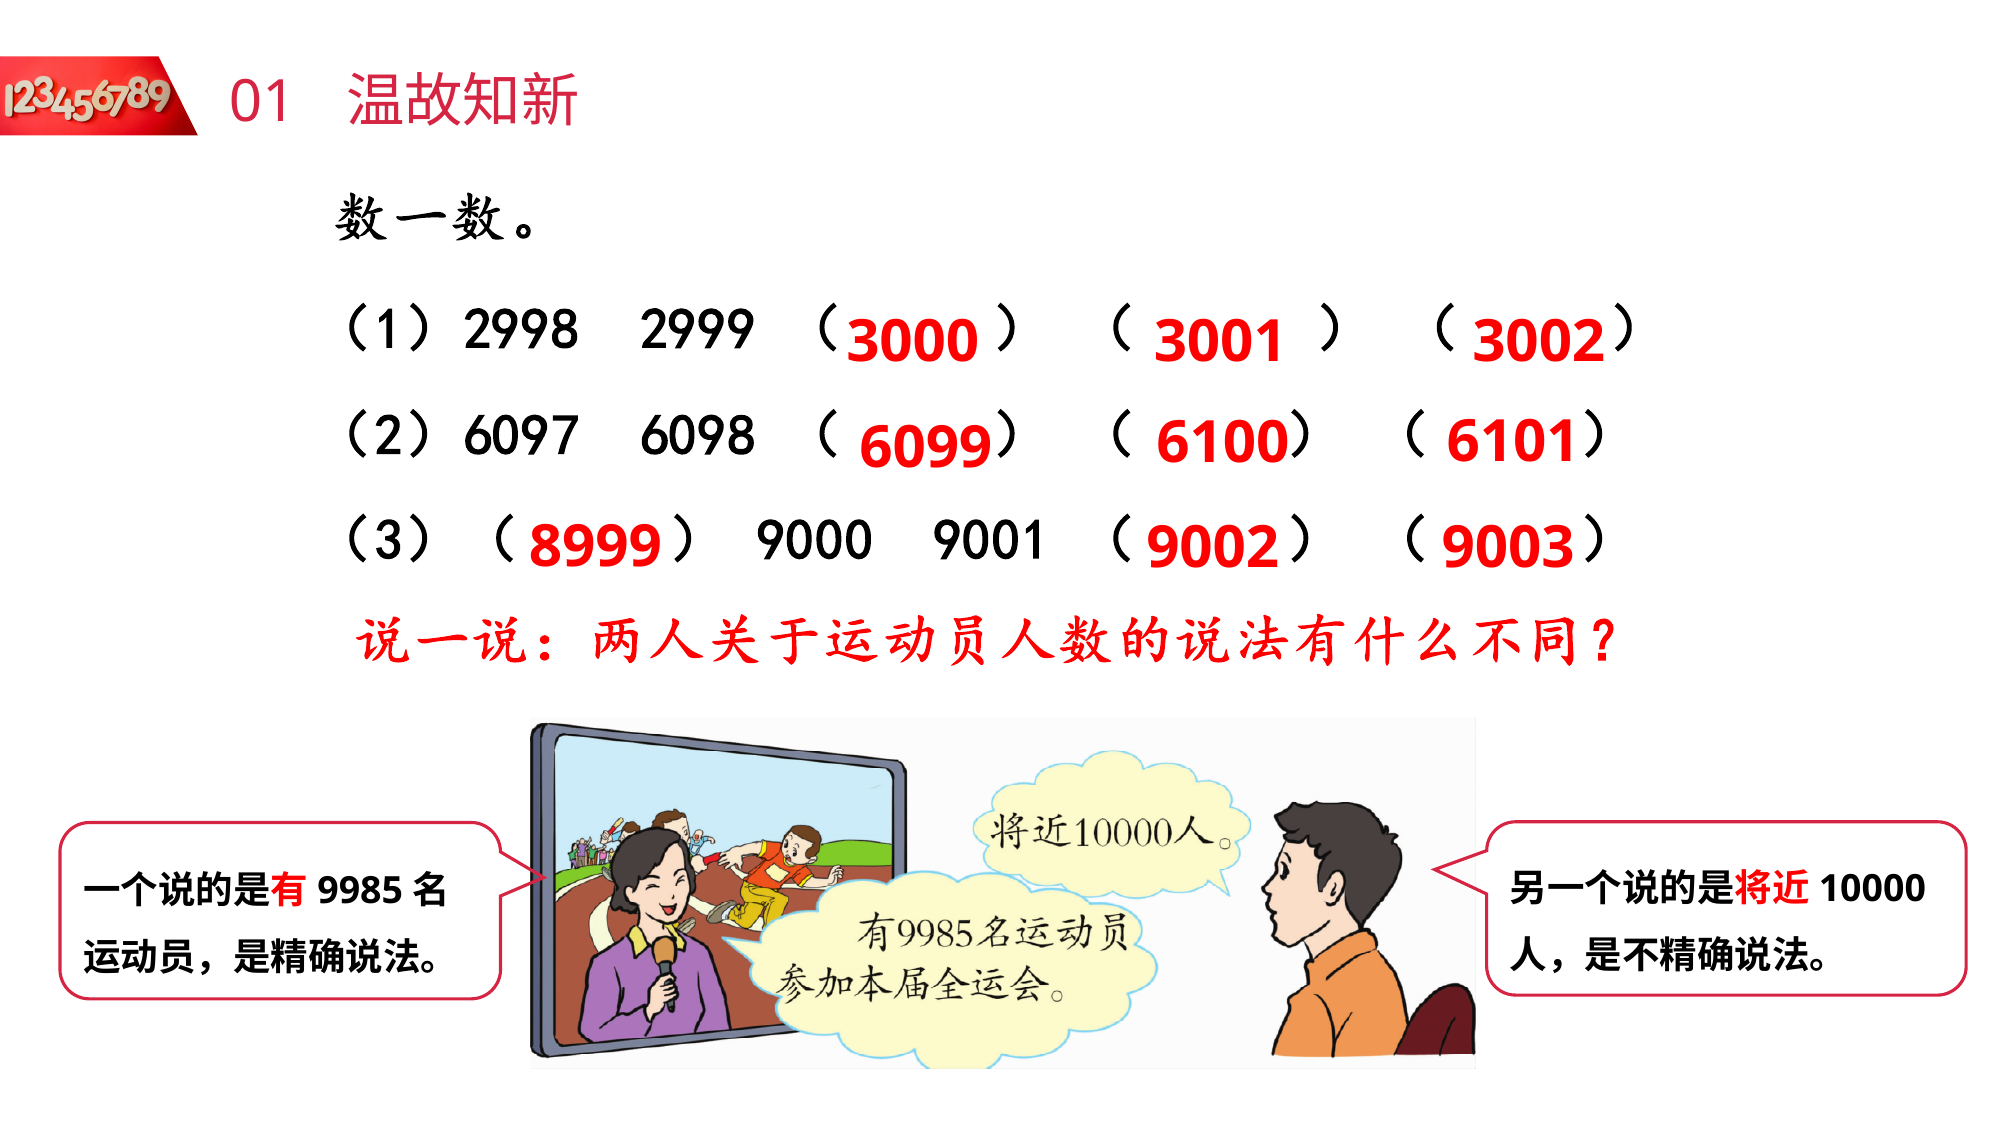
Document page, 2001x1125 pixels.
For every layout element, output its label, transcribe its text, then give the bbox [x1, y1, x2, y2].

text_box [993, 519, 1018, 560]
text_box [641, 414, 668, 455]
text_box [885, 615, 935, 663]
text_box [819, 304, 831, 350]
text_box [698, 308, 724, 349]
text_box [493, 414, 518, 455]
text_box [551, 308, 578, 349]
text_box [1025, 519, 1039, 559]
text_box [410, 513, 428, 563]
text_box [410, 302, 428, 352]
text_box [349, 302, 367, 352]
text_box [1534, 617, 1574, 666]
text_box [1472, 618, 1518, 663]
text_box [335, 192, 387, 241]
text_box 6100 [1141, 382, 1353, 482]
text_box [1407, 408, 1425, 458]
text_box [1436, 302, 1454, 352]
text_box [711, 614, 759, 664]
text_box [728, 308, 754, 349]
text_box [934, 519, 960, 560]
text_box [1240, 614, 1289, 660]
list 温故知新 [331, 55, 721, 142]
text_box 9003 [1426, 487, 1638, 587]
text_box 另一个说的是将近10000人，是不精确说法。 [1486, 820, 1968, 997]
text_box [464, 308, 490, 348]
text_box [552, 415, 578, 455]
text_box [452, 192, 504, 241]
text_box [376, 519, 401, 560]
text_box 一个说的是有9985名运动员，是精确说法。 [58, 821, 501, 1000]
text_box 3001 [1138, 281, 1350, 381]
text_box [698, 414, 724, 455]
text_box [757, 519, 784, 560]
text_box [650, 618, 704, 659]
picture [501, 697, 1486, 1070]
text_box [1354, 616, 1376, 662]
text_box [641, 308, 666, 348]
text_box [1192, 616, 1230, 663]
text_box [668, 308, 695, 349]
text_box [516, 223, 531, 239]
text_box [349, 408, 367, 458]
text_box [417, 634, 468, 644]
text_box [669, 414, 695, 455]
text_box [1598, 652, 1606, 661]
text_box [1113, 513, 1131, 563]
text_box [825, 628, 878, 662]
text_box [1122, 615, 1168, 663]
text_box [521, 414, 548, 455]
text_box [963, 519, 989, 560]
text_box [375, 414, 401, 455]
text_box [819, 408, 837, 458]
text_box 3002 [1457, 281, 1669, 381]
text_box [1113, 302, 1131, 352]
text_box [1407, 513, 1425, 563]
text_box [473, 632, 495, 660]
text_box [1295, 613, 1345, 667]
text_box [1371, 616, 1405, 666]
text_box [770, 617, 818, 665]
text_box [1059, 615, 1112, 664]
text_box [1176, 632, 1198, 660]
text_box [950, 615, 984, 666]
picture [0, 56, 198, 136]
text_box [482, 619, 492, 627]
text_box [786, 519, 812, 560]
text_box [410, 408, 428, 458]
text_box 9002 [1131, 487, 1343, 587]
text_box 3000 [831, 281, 1043, 381]
text_box [832, 619, 841, 628]
text_box [1418, 617, 1439, 641]
text_box [364, 619, 375, 627]
text_box [1502, 638, 1520, 653]
text_box [521, 308, 548, 349]
text_box [594, 618, 638, 664]
text_box [489, 616, 526, 663]
list 01 [214, 55, 316, 142]
text_box [465, 414, 492, 455]
text_box [1420, 623, 1456, 661]
text_box [539, 651, 550, 661]
text_box [496, 513, 514, 563]
text_box [349, 513, 367, 563]
text_box [846, 519, 871, 560]
text_box [728, 414, 754, 455]
text_box 6099 [844, 388, 1056, 487]
text_box [396, 211, 447, 221]
text_box 6101 [1431, 381, 1643, 481]
text_box 8999 [514, 486, 726, 586]
text_box [816, 519, 842, 560]
text_box [372, 616, 409, 663]
text_box [1001, 618, 1055, 659]
text_box [355, 632, 378, 660]
text_box [379, 308, 393, 348]
text_box [847, 619, 865, 626]
text_box [1113, 408, 1131, 458]
text_box [1185, 619, 1195, 627]
text_box [539, 635, 550, 644]
text_box [1593, 618, 1614, 650]
text_box [492, 308, 518, 349]
